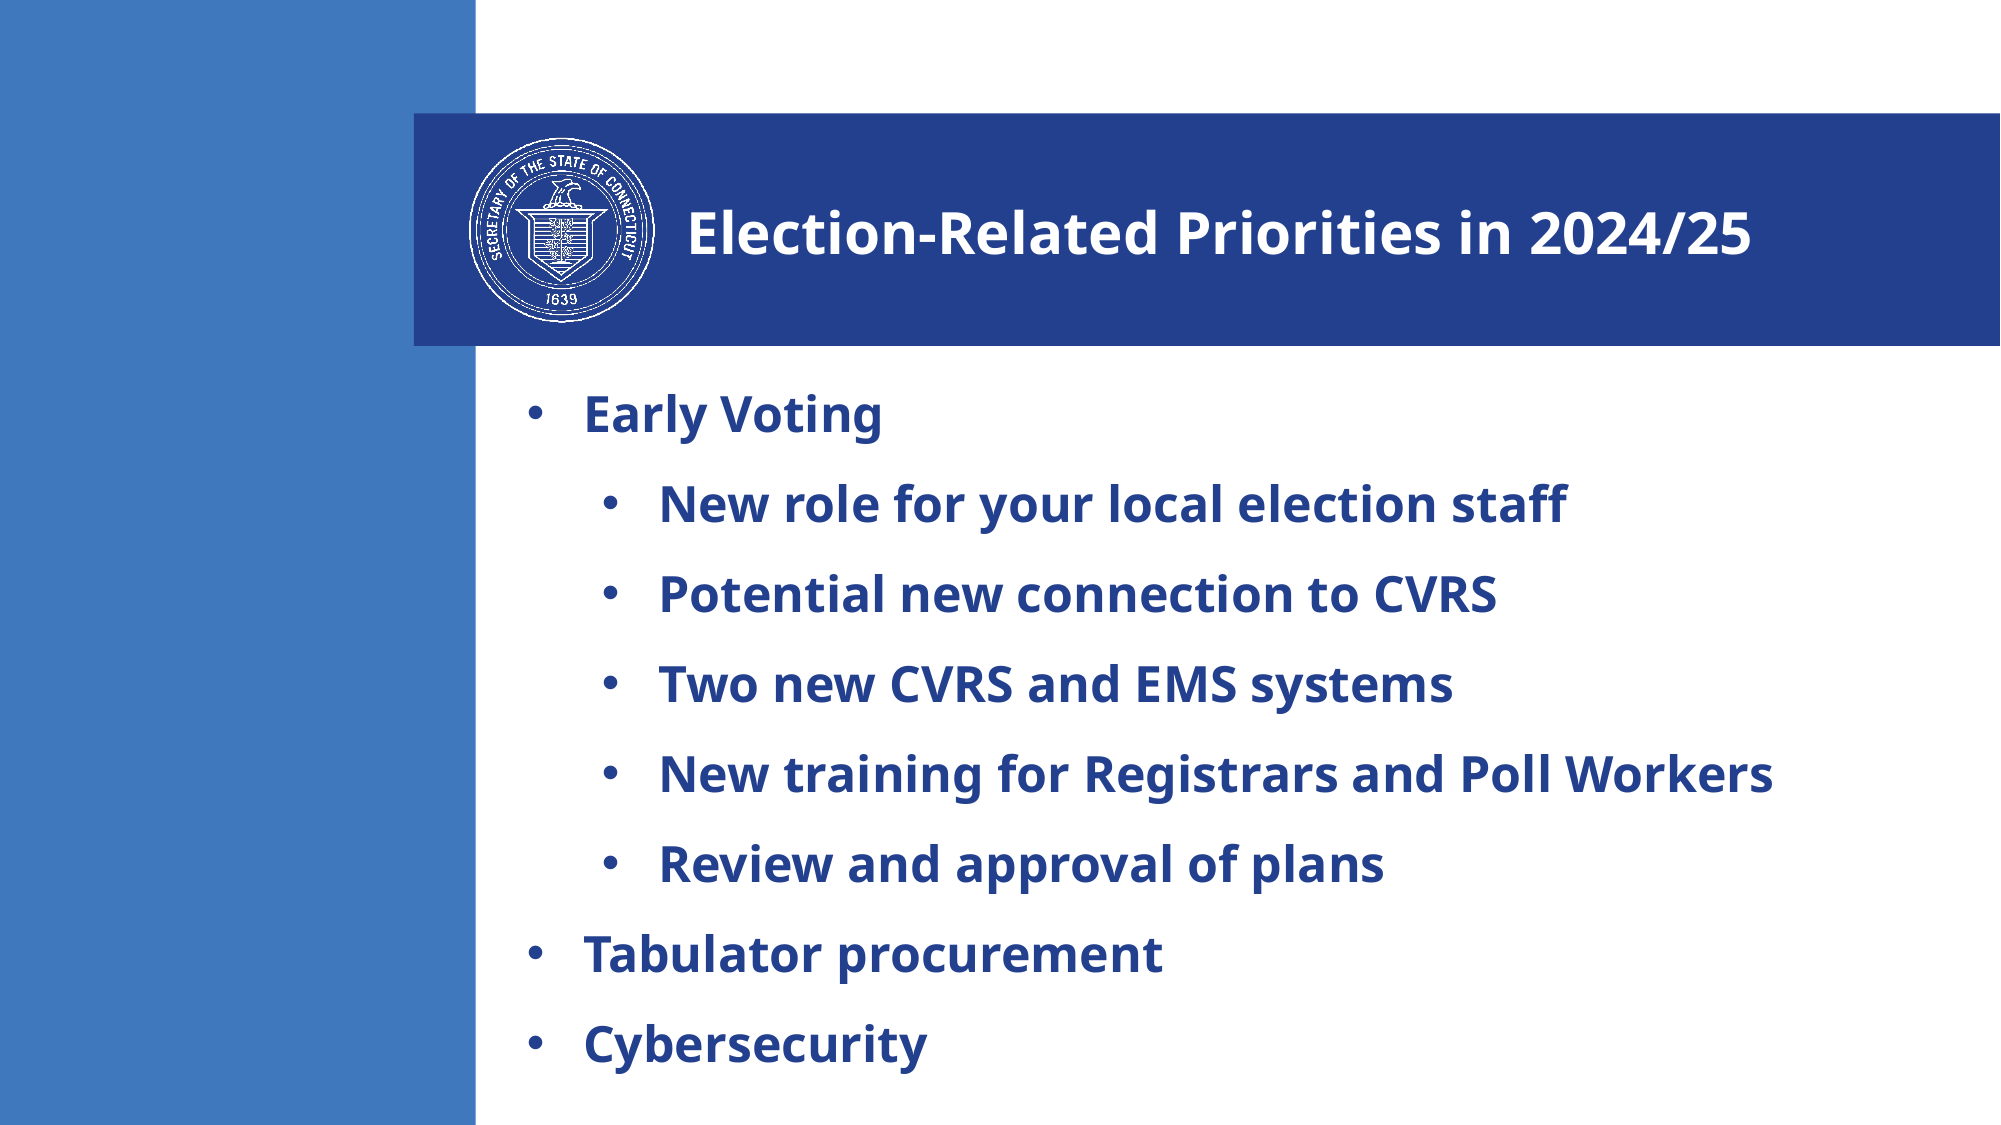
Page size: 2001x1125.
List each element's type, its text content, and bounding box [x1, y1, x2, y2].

text_box [0, 0, 477, 1125]
text_box Election-Related Priorities in 2024/25 [671, 188, 1999, 274]
picture [380, 130, 660, 328]
text_box [413, 112, 2000, 347]
text_box Early Voting New role for your local election staff Potential new connection to CVRS Two new CVRS and EMS systems New training for Registrars and Poll Workers Review and approval of plans Tabulator procurement Cybersecurity [511, 345, 1999, 1081]
